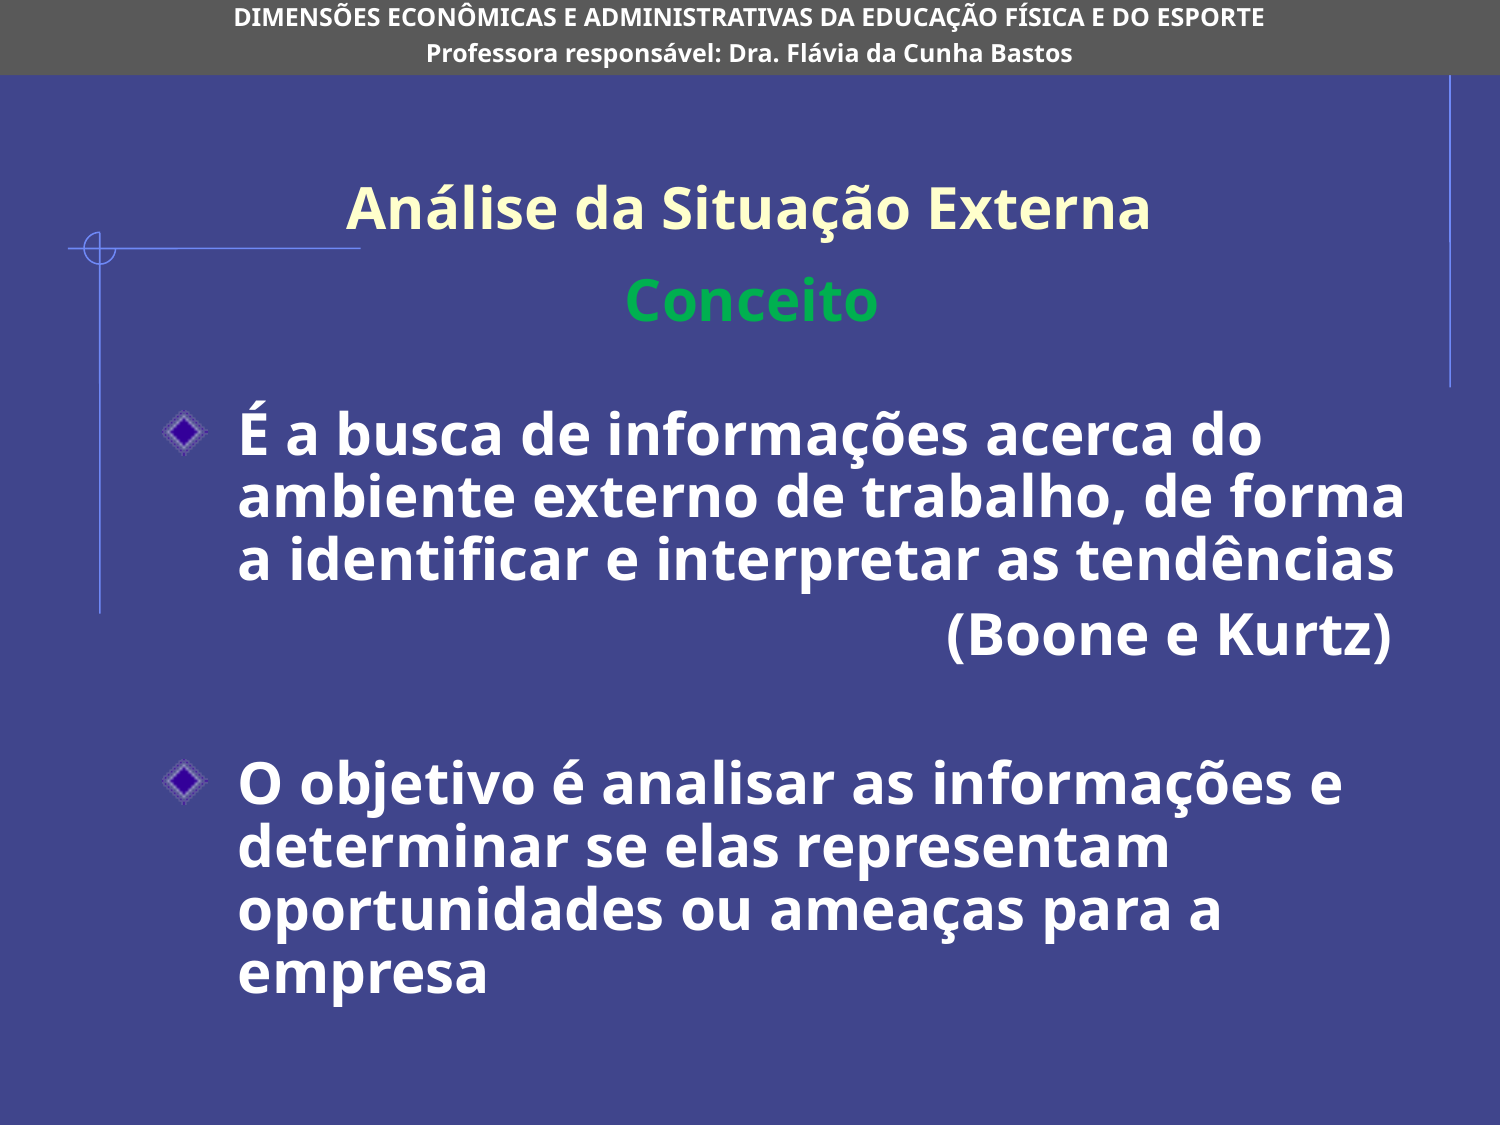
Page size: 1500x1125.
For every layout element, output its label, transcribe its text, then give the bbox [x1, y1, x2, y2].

picture [162, 410, 208, 456]
text_box Conceito [610, 255, 895, 341]
list É a busca de informações acerca do ambiente externo de trabalho, de forma a identificar e interpretar as tendências (Boone e Kurtz) O objetivo é analisar as informações e determinar se elas representam oportunidades ou ameaças para a empresa [147, 396, 1423, 1093]
picture [162, 759, 208, 805]
title Análise da Situação Externa [111, 148, 1388, 250]
text_box DIMENSÕES ECONÔMICAS E ADMINISTRATIVAS DA EDUCAÇÃO FÍSICA E DO ESPORTE Professora responsável: Dra. Flávia da Cunha Bastos [0, 0, 1500, 76]
